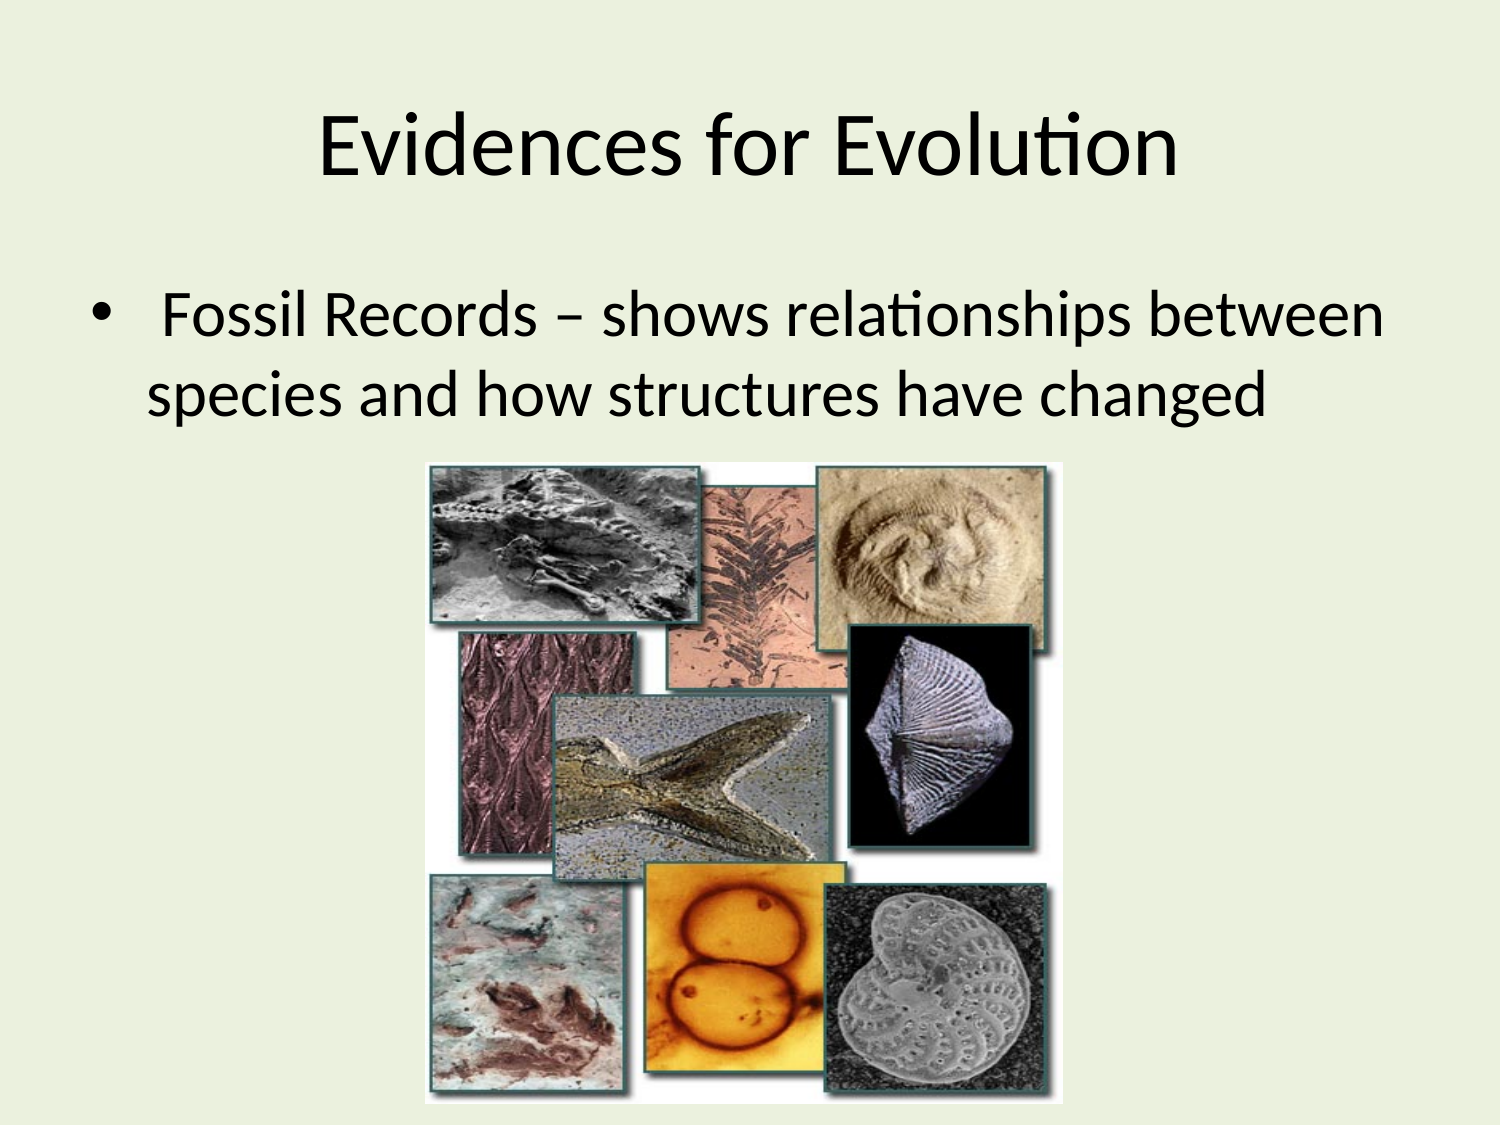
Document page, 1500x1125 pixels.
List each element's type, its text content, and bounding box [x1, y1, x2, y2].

title Evidences for Evolution [75, 45, 1425, 233]
list Fossil Records – shows relationships between species and how structures have changed [75, 262, 1425, 1005]
picture [424, 462, 1063, 1104]
